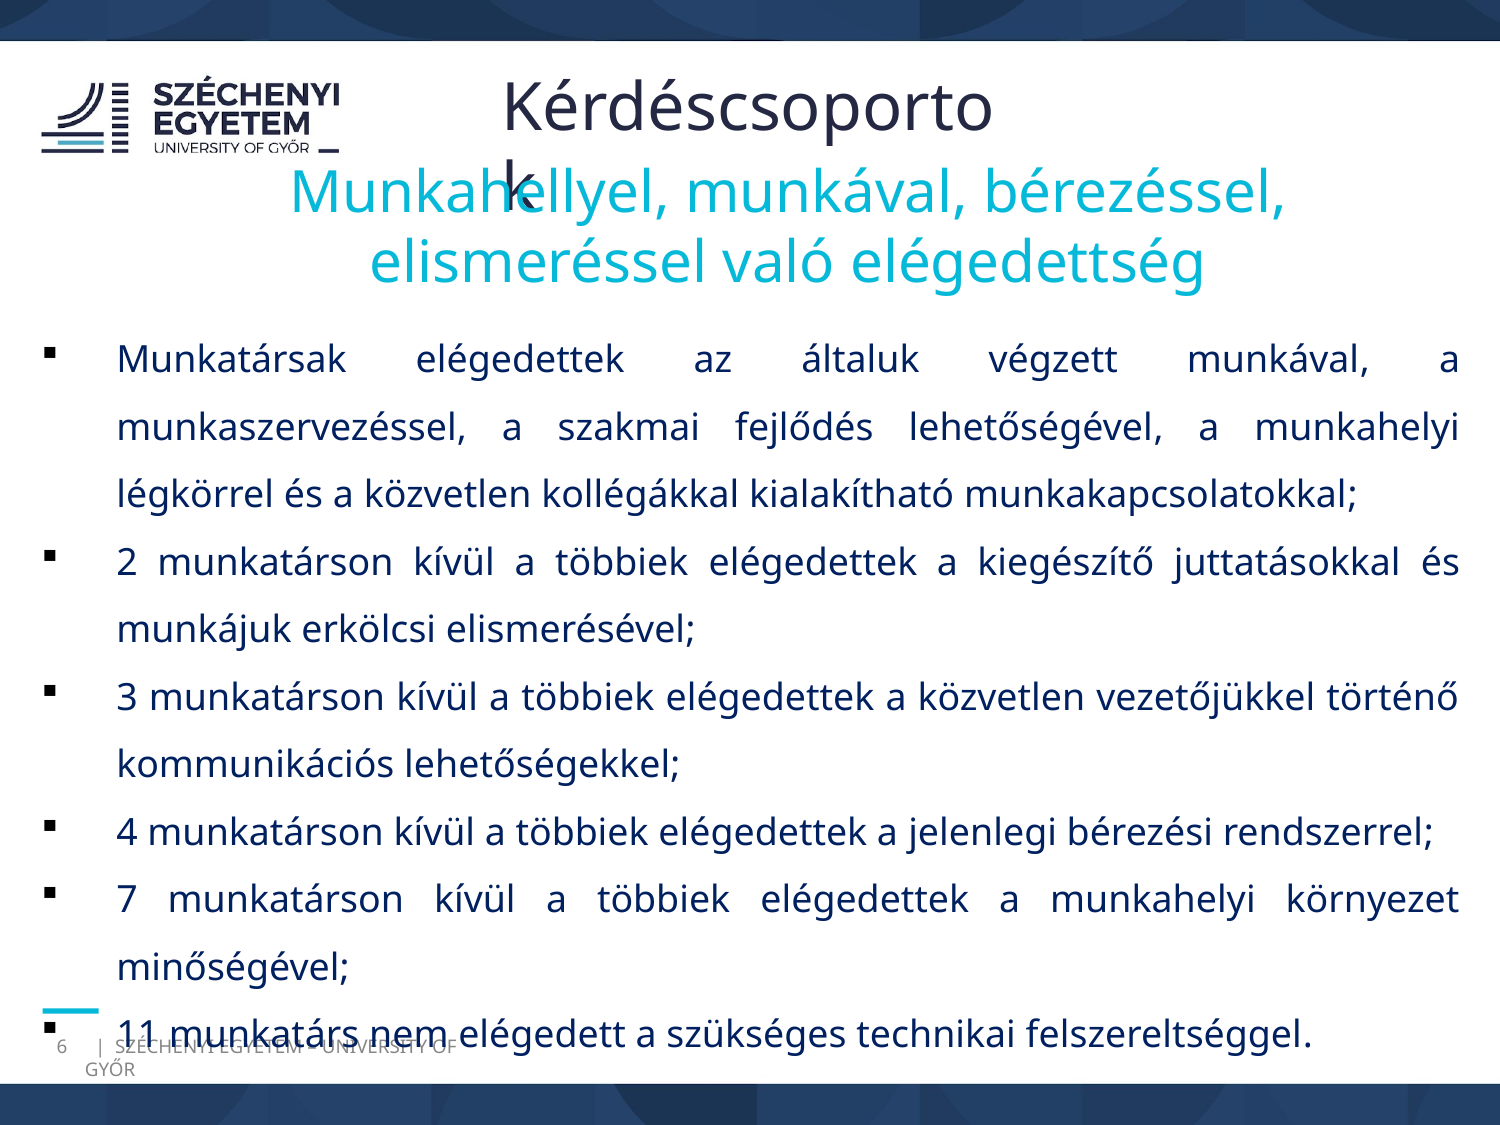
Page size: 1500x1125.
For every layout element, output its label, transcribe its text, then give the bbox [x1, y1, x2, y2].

text_box Kérdéscsoportok [486, 56, 1014, 146]
picture [0, 0, 1500, 1125]
text_box Munkahellyel, munkával, bérezéssel, elismeréssel való elégedettség [26, 146, 1475, 302]
text_box Munkatársak elégedettek az általuk végzett munkával, a munkaszervezéssel, a szakmai fejlődés lehetőségével, a munkahelyi légkörrel és a közvetlen kollégákkal kialakítható munkakapcsolatokkal; 2 munkatárson kívül a többiek elégedettek a kiegészítő juttatásokkal és munkájuk erkölcsi elismerésével; 3 munkatárson kívül a többiek elégedettek a közvetlen vezetőjükkel történő kommunikációs lehetőségekkel; 4 munkatárson kívül a többiek elégedettek a jelenlegi bérezési rendszerrel; 7 munkatárson kívül a többiek elégedettek a munkahelyi környezet minőségével; 11 munkatárs nem elégedett a szükséges technikai felszereltséggel. [26, 305, 1475, 1063]
